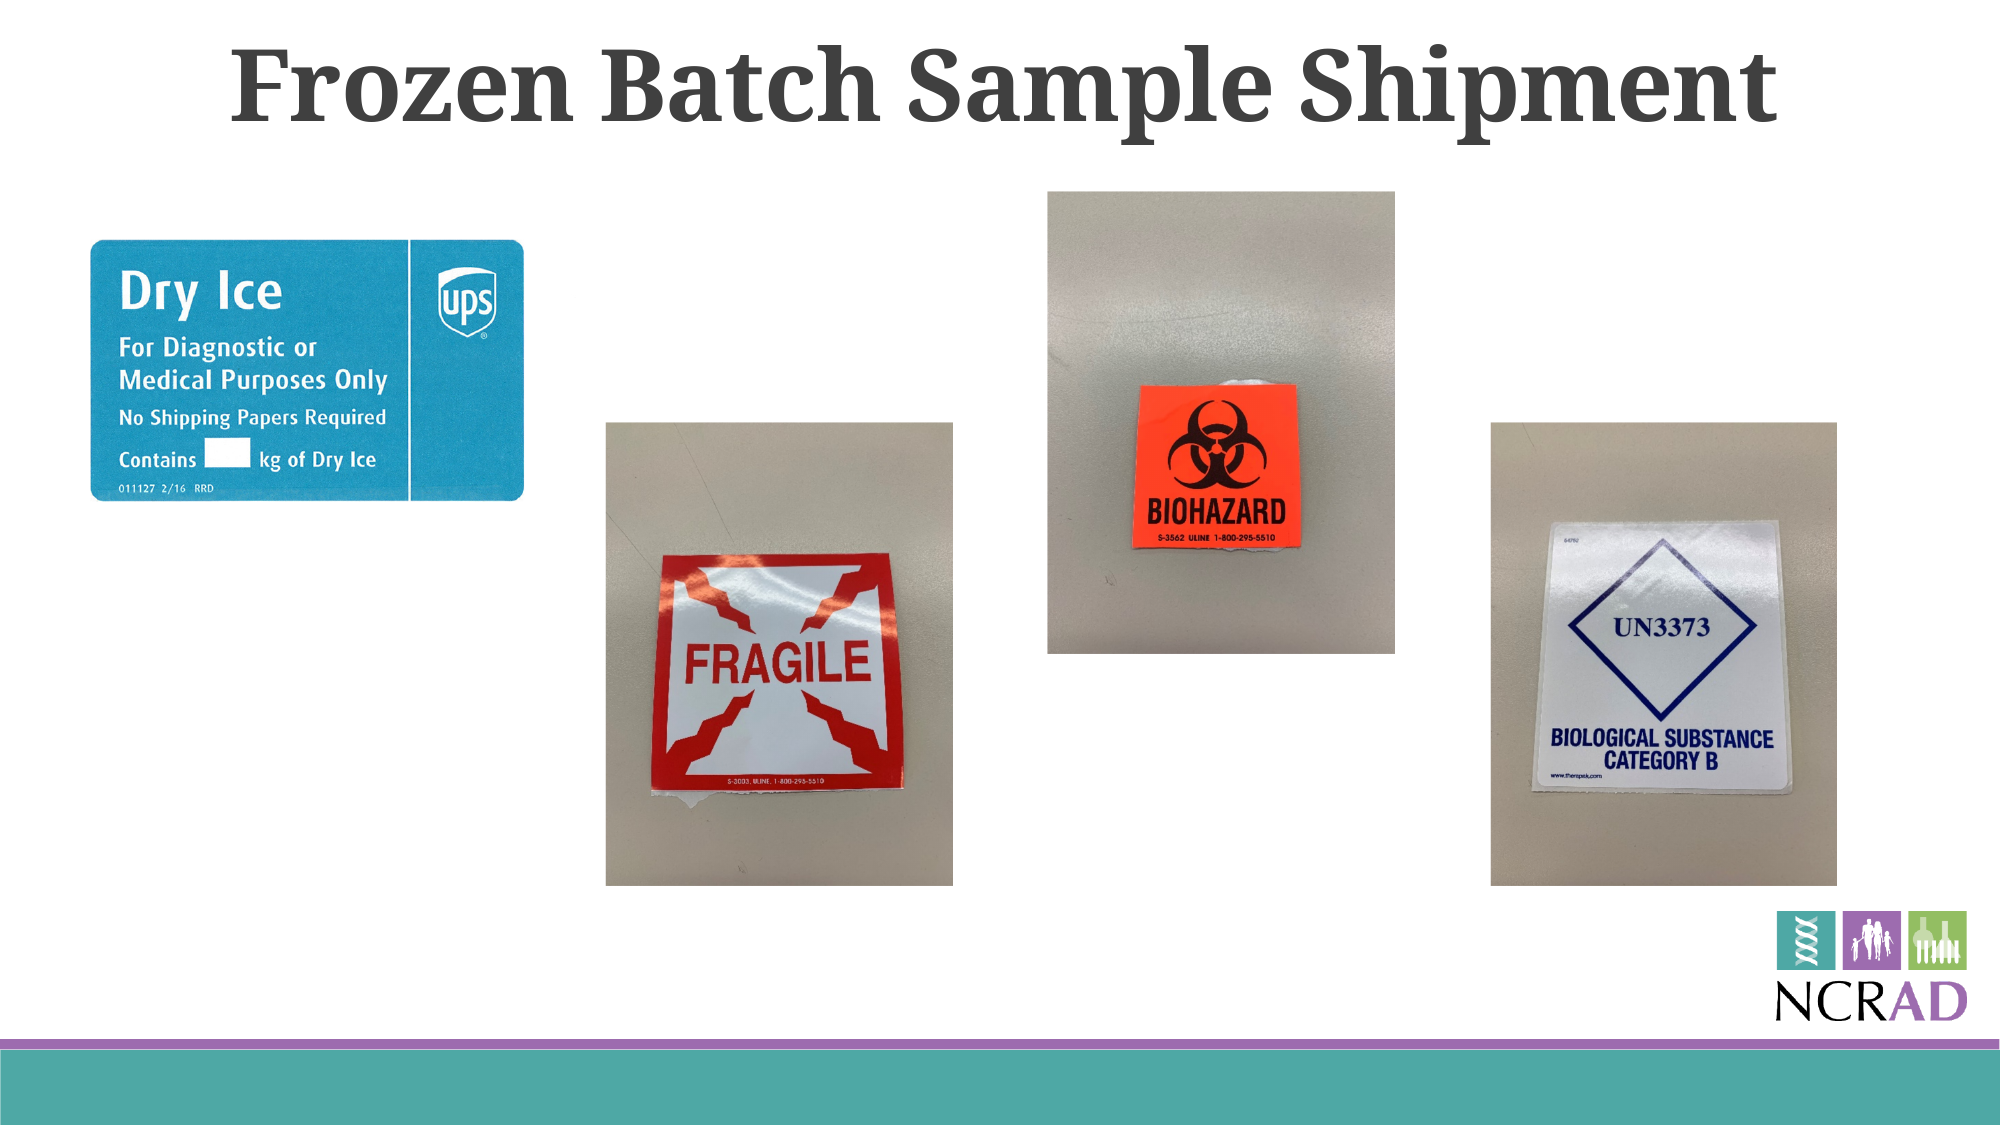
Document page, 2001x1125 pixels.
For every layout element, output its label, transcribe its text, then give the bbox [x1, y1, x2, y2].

picture [0, 192, 1896, 885]
title Frozen Batch Sample Shipment [214, 0, 1865, 150]
picture [1776, 911, 1967, 1021]
